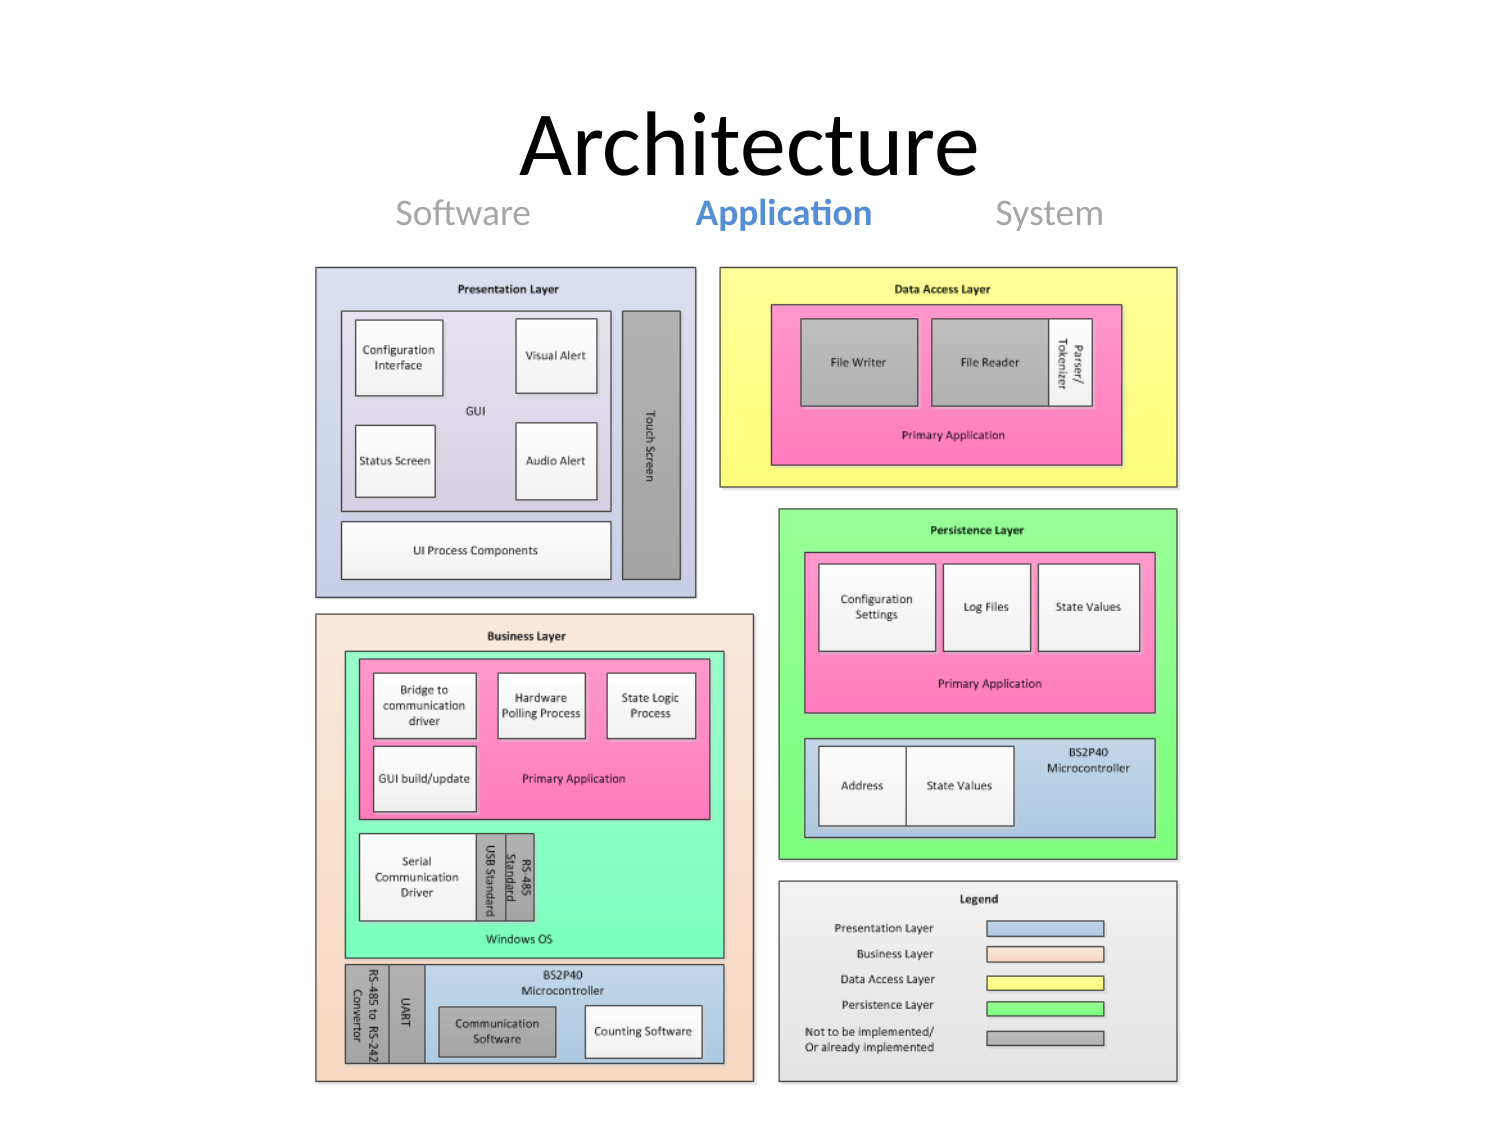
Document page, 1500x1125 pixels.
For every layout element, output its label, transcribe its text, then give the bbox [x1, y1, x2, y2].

title Architecture [75, 45, 1425, 233]
picture [311, 240, 1189, 1091]
text_box Software Application System [118, 180, 1382, 240]
